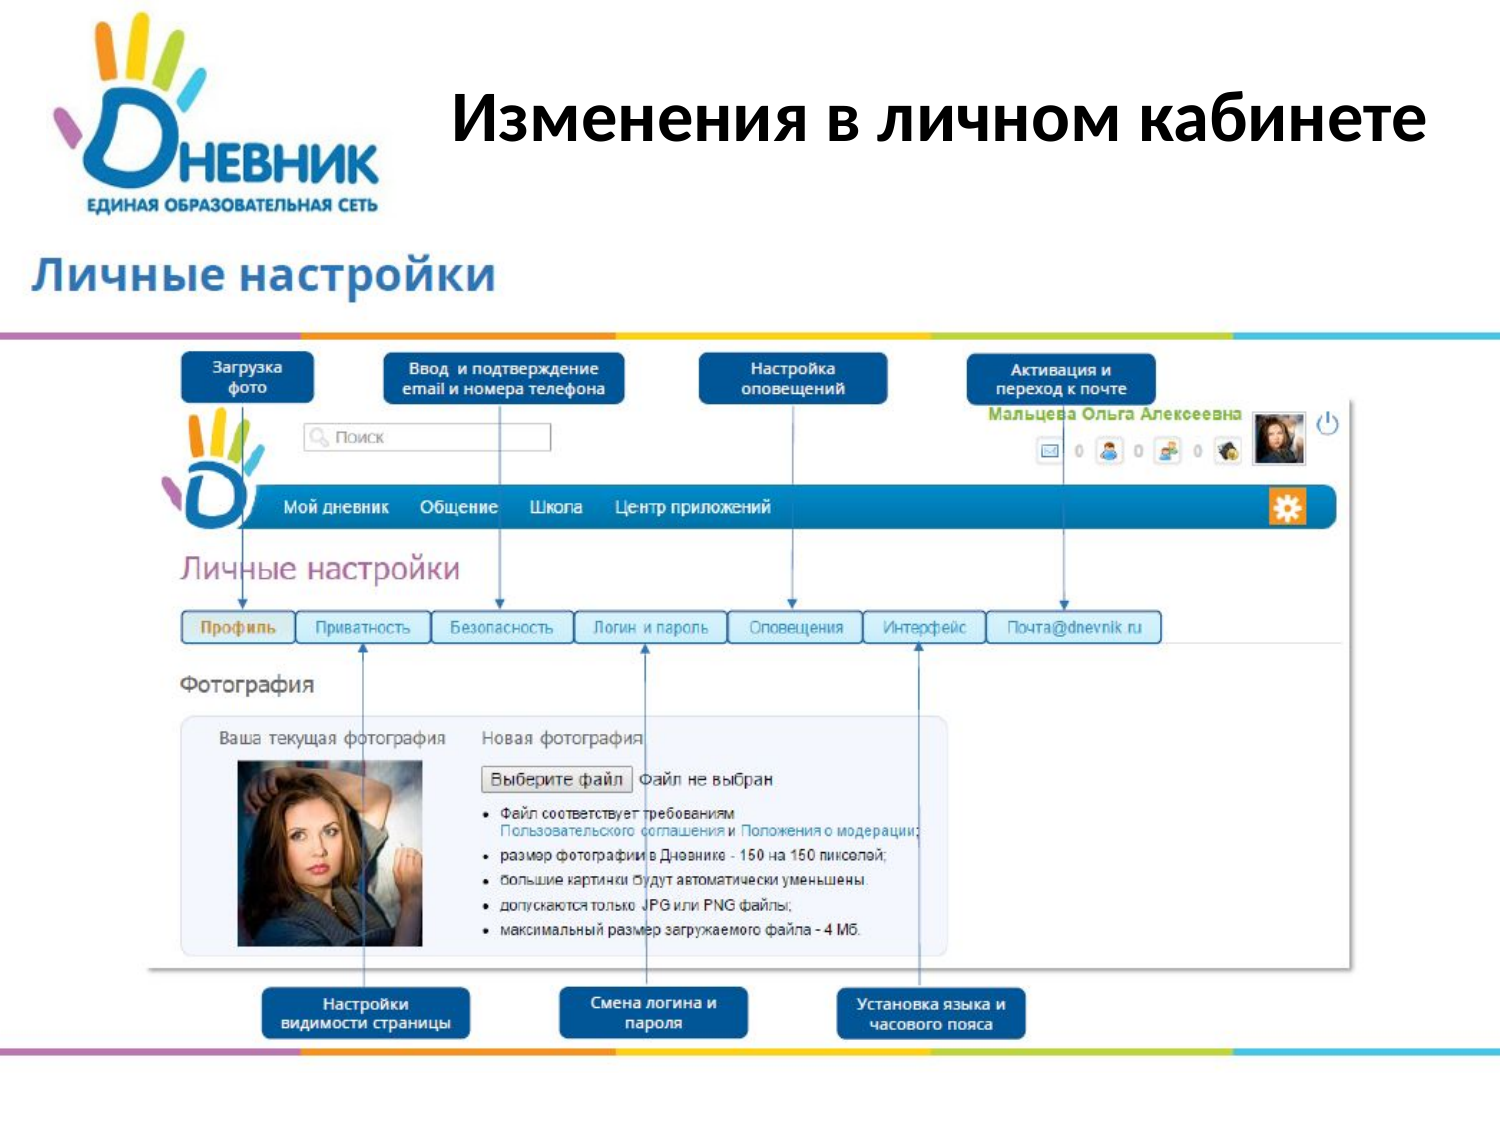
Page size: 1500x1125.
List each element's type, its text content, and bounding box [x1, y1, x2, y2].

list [0, 228, 1500, 1073]
picture [46, 0, 399, 226]
title Изменения в личном кабинете [402, 35, 1500, 190]
